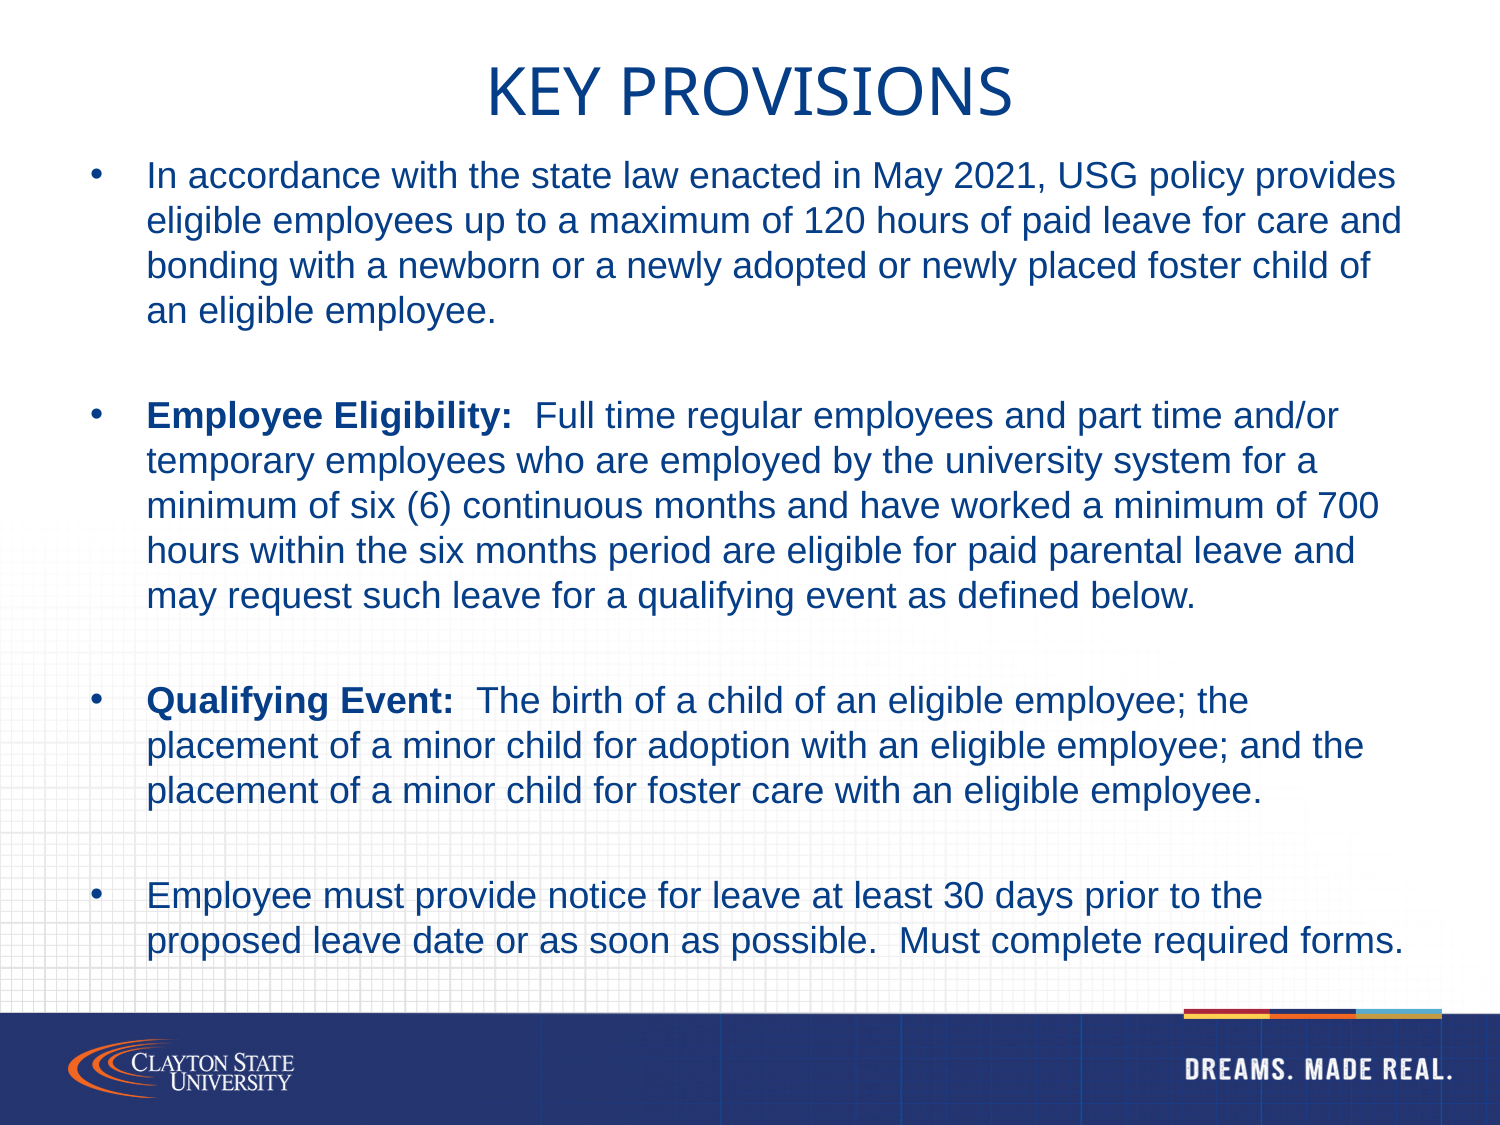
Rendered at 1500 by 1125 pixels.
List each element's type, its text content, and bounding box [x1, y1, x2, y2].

list In accordance with the state law enacted in May 2021, USG policy provides eligible employees up to a maximum of 120 hours of paid leave for care and bonding with a newborn or a newly adopted or newly placed foster child of an eligible employee. Employee Eligibility: Full time regular employees and part time and/or temporary employees who are employed by the university system for a minimum of six (6) continuous months and have worked a minimum of 700 hours within the six months period are eligible for paid parental leave and may request such leave for a qualifying event as defined below. Qualifying Event: The birth of a child of an eligible employee; the placement of a minor child for adoption with an eligible employee; and the placement of a minor child for foster care with an eligible employee. Employee must provide notice for leave at least 30 days prior to the proposed leave date or as soon as possible. Must complete required forms. [75, 143, 1425, 904]
picture [0, 0, 1500, 1125]
title Key Provisions [75, 38, 1425, 141]
